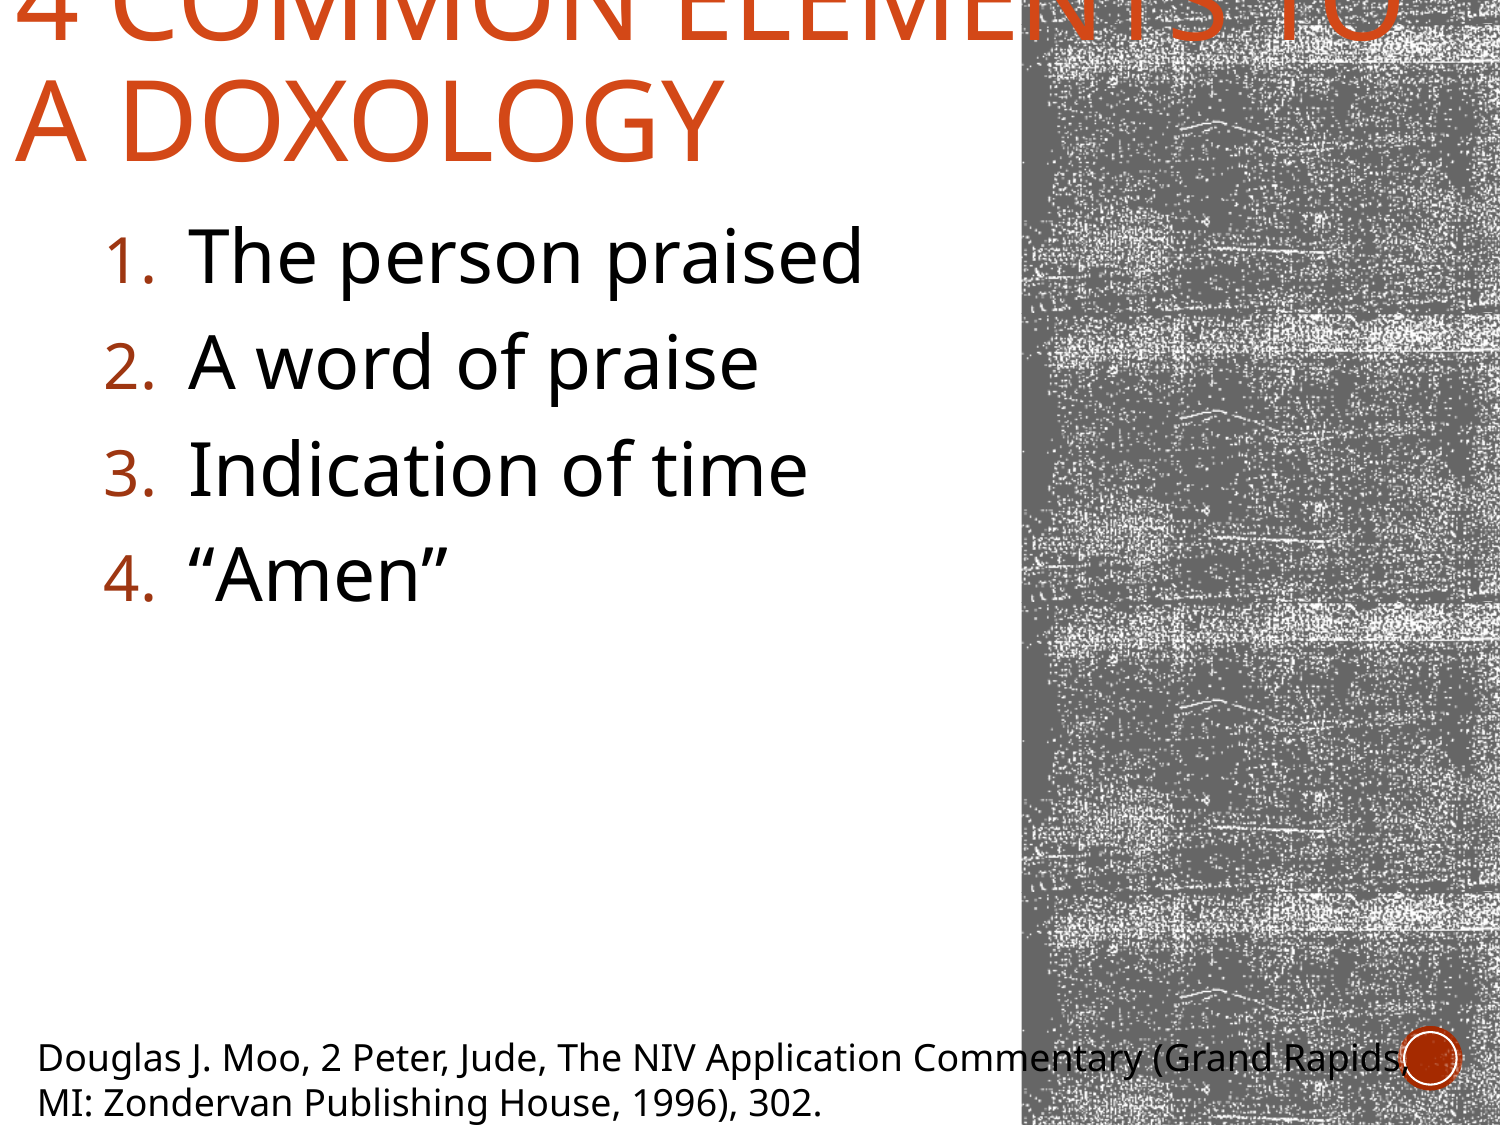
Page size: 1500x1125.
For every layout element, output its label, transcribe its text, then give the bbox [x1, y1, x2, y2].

text_box Douglas J. Moo, 2 Peter, Jude, The NIV Application Commentary (Grand Rapids, MI: Zondervan Publishing House, 1996), 302. [22, 1026, 1436, 1125]
list The person praised A word of praise Indication of time “Amen” [88, 211, 915, 914]
title 4 Common elements to a doxology [0, 0, 1500, 194]
